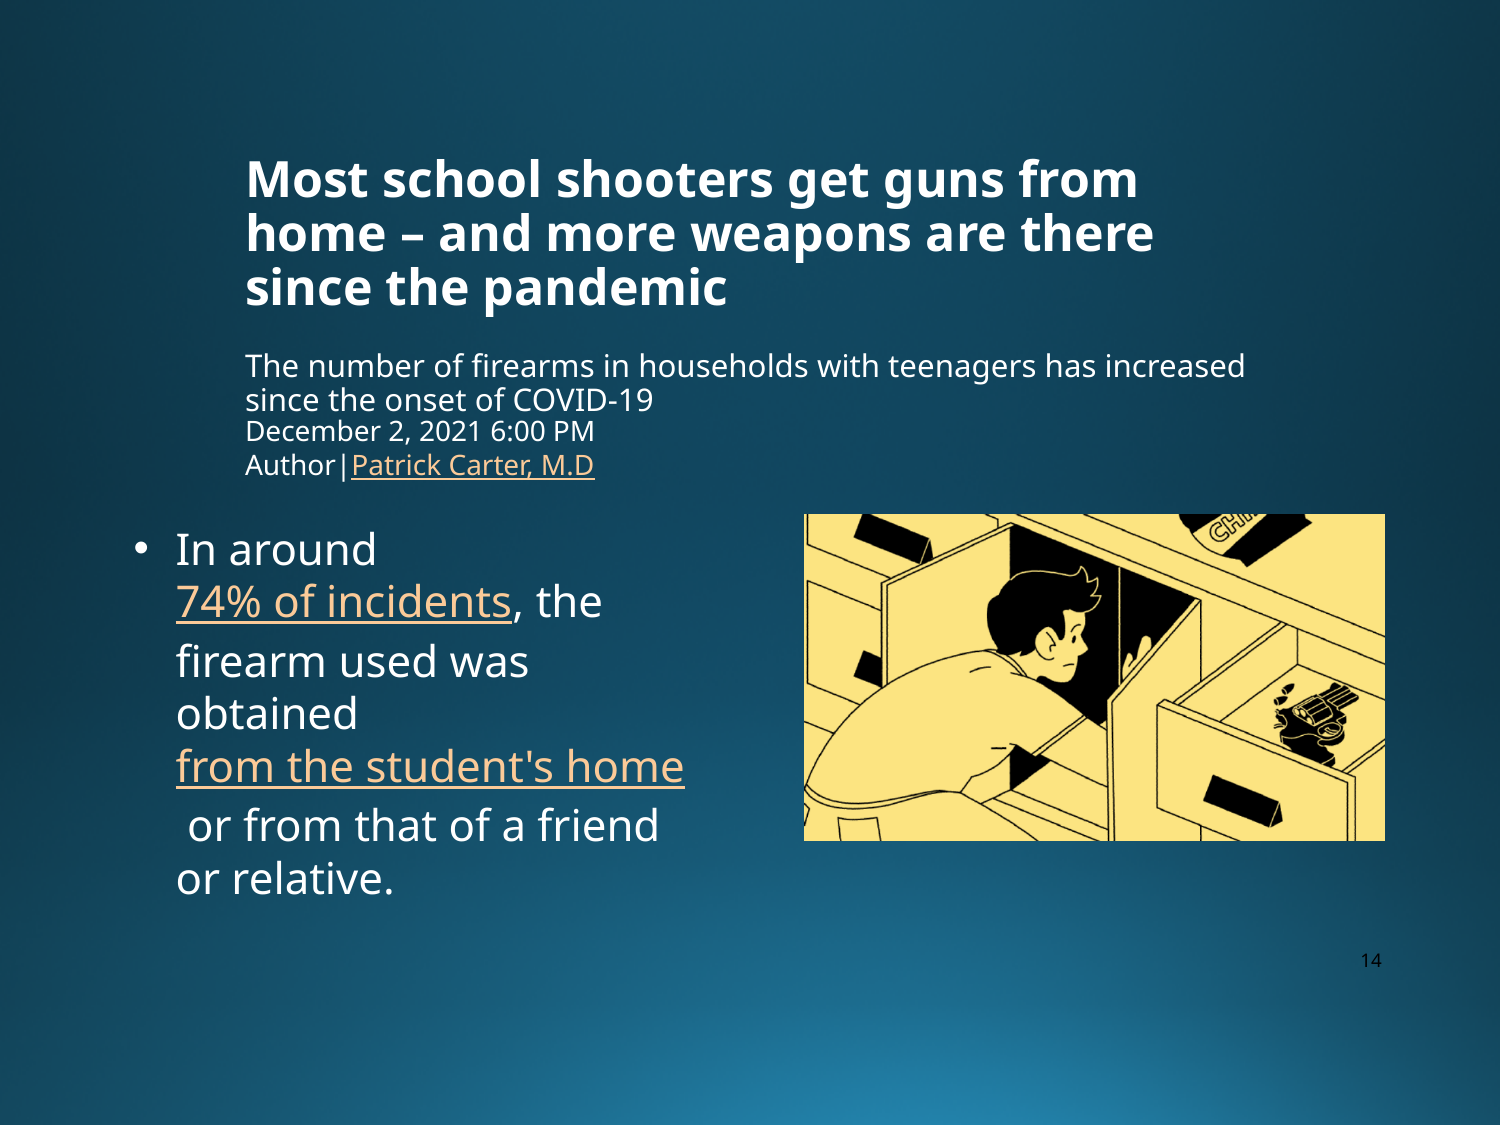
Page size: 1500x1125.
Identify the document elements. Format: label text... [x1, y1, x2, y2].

slide_number 14 [1059, 939, 1397, 985]
picture [0, 0, 1500, 1125]
text_box In around 74% of incidents, the firearm used was obtained from the student's home or from that of a friend or relative. [118, 514, 706, 911]
title Most school shooters get guns from home – and more weapons are there since the pandemic The number of firearms in households with teenagers has increased since the onset of COVID-19 December 2, 2021 6:00 PM Author|Patrick Carter, M.D [229, 254, 1287, 417]
